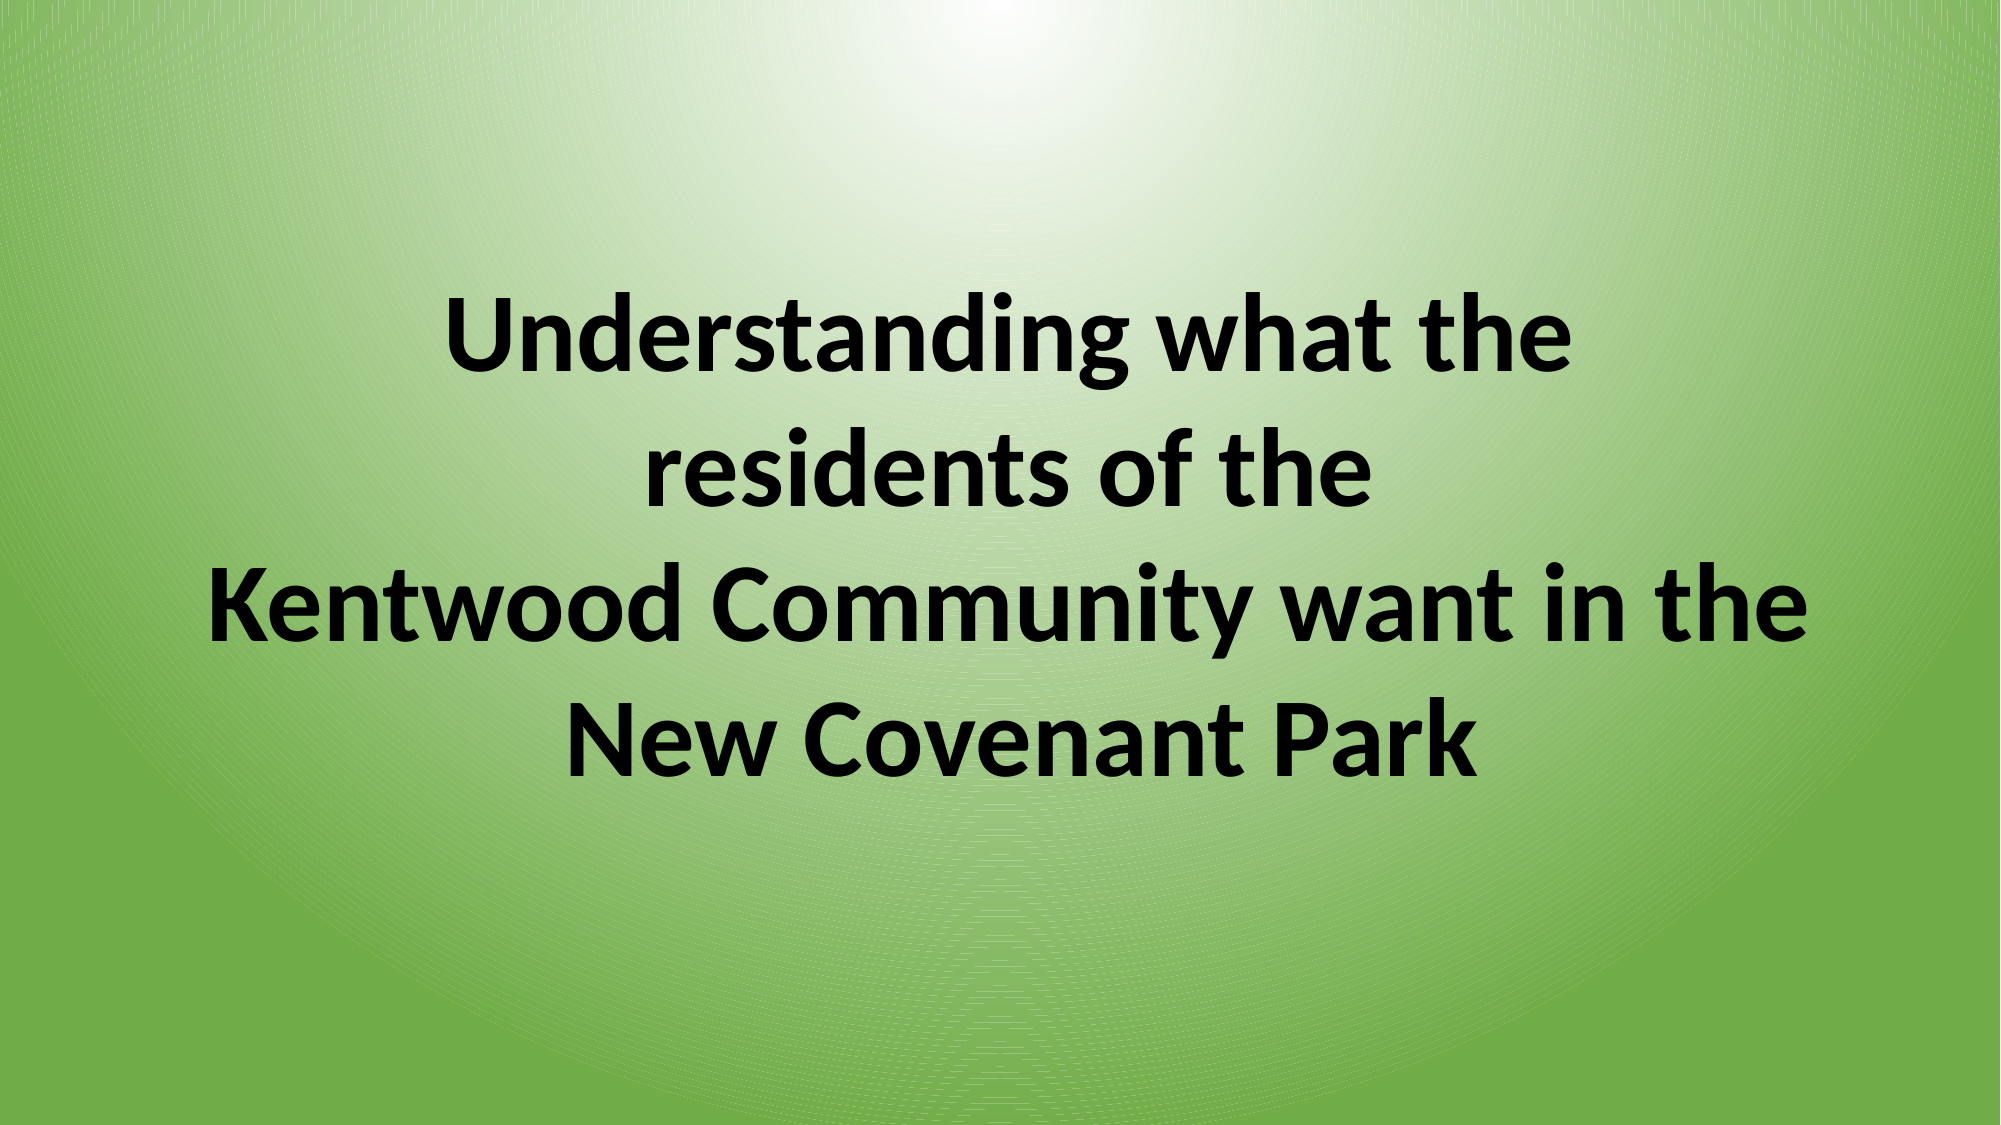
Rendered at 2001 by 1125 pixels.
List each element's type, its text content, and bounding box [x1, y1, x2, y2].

text_box Understanding what the residents of the Kentwood Community want in the New Covenant Park [173, 251, 1871, 807]
